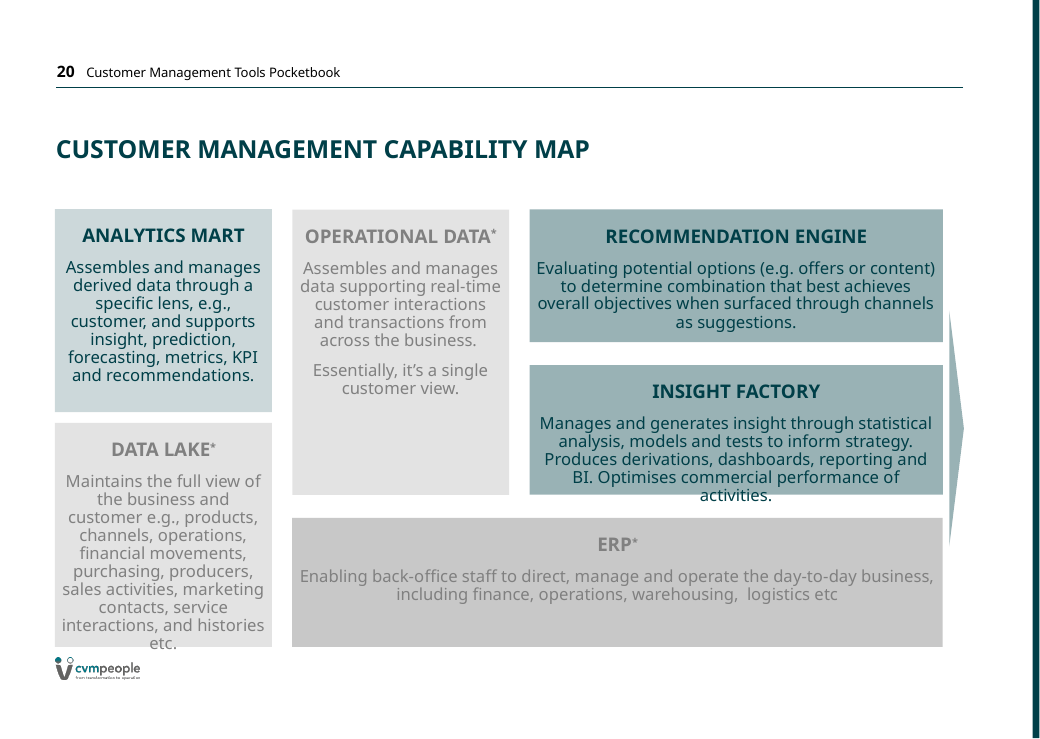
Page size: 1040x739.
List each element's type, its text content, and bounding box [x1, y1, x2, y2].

text_box OPERATIONAL DATA* Assembles and manages data supporting real-time customer interactions and transactions from across the business. Essentially, it’s a single customer view. [291, 209, 510, 496]
text_box INSIGHT FACTORY Manages and generates insight through statistical analysis, models and tests to inform strategy. Produces derivations, dashboards, reporting and BI. Optimises commercial performance of activities. [529, 364, 944, 496]
text_box CUSTOMER MANAGEMENT CAPABILITY MAP [55, 127, 813, 174]
text_box [948, 310, 965, 547]
text_box 20 [48, 54, 98, 91]
text_box [1032, 0, 1040, 739]
text_box ANALYTICS MART Assembles and manages derived data through a specific lens, e.g., customer, and supports insight, prediction, forecasting, metrics, KPI and recommendations. [54, 208, 273, 413]
text_box ERP* Enabling back-office staff to direct, manage and operate the day-to-day business, including finance, operations, warehousing, logistics etc [291, 517, 944, 648]
text_box RECOMMENDATION ENGINE Evaluating potential options (e.g. offers or content) to determine combination that best achieves overall objectives when surfaced through channels as suggestions. [529, 208, 944, 343]
text_box Customer Management Tools Pocketbook [71, 57, 481, 87]
picture [55, 657, 140, 680]
text_box DATA LAKE* Maintains the full view of the business and customer e.g., products, channels, operations, financial movements, purchasing, producers, sales activities, marketing contacts, service interactions, and histories etc. [54, 422, 273, 648]
